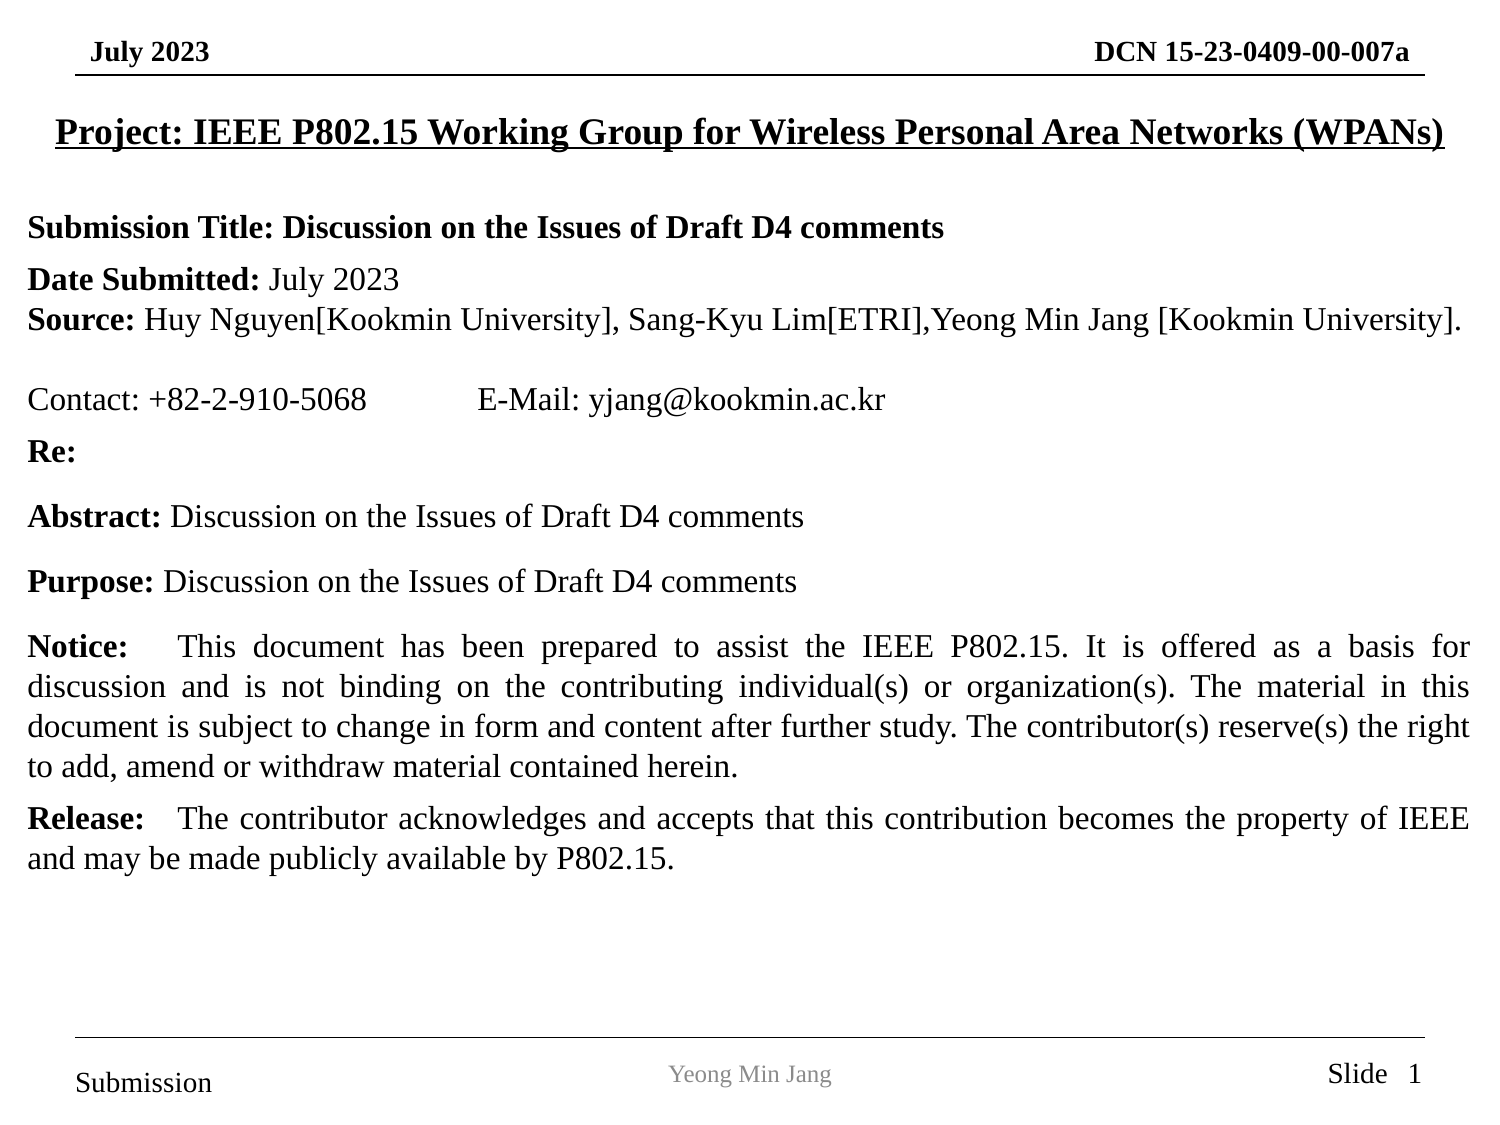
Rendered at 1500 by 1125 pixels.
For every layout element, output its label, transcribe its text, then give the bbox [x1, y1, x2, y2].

text_box Project: IEEE P802.15 Working Group for Wireless Personal Area Networks (WPANs) Submission Title: Discussion on the Issues of Draft D4 comments Date Submitted: July 2023 Source: Huy Nguyen[Kookmin University], Sang-Kyu Lim[ETRI],Yeong Min Jang [Kookmin University]. Contact: +82-2-910-5068 E-Mail: yjang@kookmin.ac.kr Re: Abstract: Discussion on the Issues of Draft D4 comments Purpose: Discussion on the Issues of Draft D4 comments Notice: This document has been prepared to assist the IEEE P802.15. It is offered as a basis for discussion and is not binding on the contributing individual(s) or organization(s). The material in this document is subject to change in form and content after further study. The contributor(s) reserve(s) the right to add, amend or withdraw material contained herein. Release: The contributor acknowledges and accepts that this contribution becomes the property of IEEE and may be made publicly available by P802.15. [12, 99, 1488, 884]
